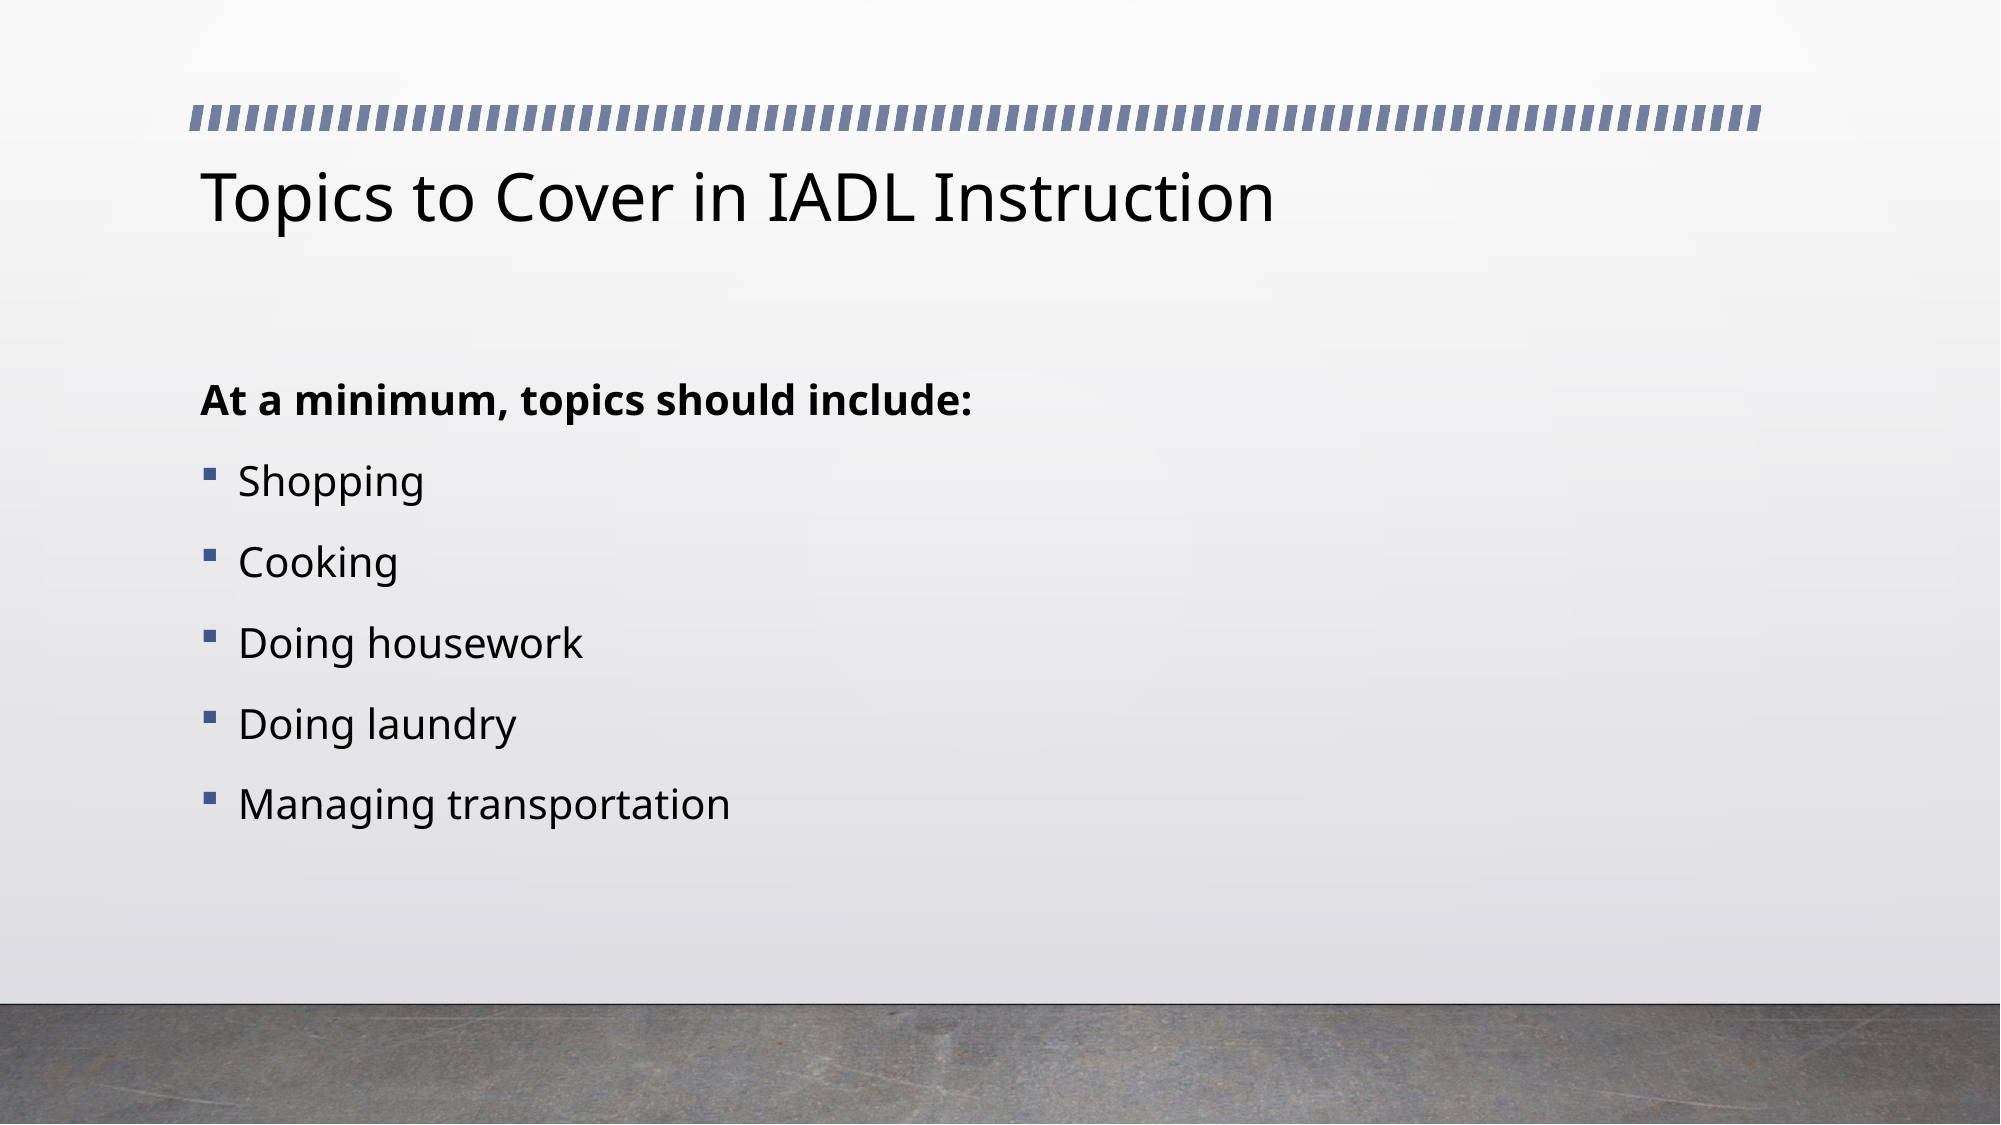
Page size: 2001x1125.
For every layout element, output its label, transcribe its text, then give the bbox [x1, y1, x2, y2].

title Topics to Cover in IADL Instruction [185, 156, 1761, 329]
list At a minimum, topics should include: Shopping Cooking Doing housework Doing laundry Managing transportation [185, 356, 1761, 897]
picture [0, 1004, 2000, 1124]
